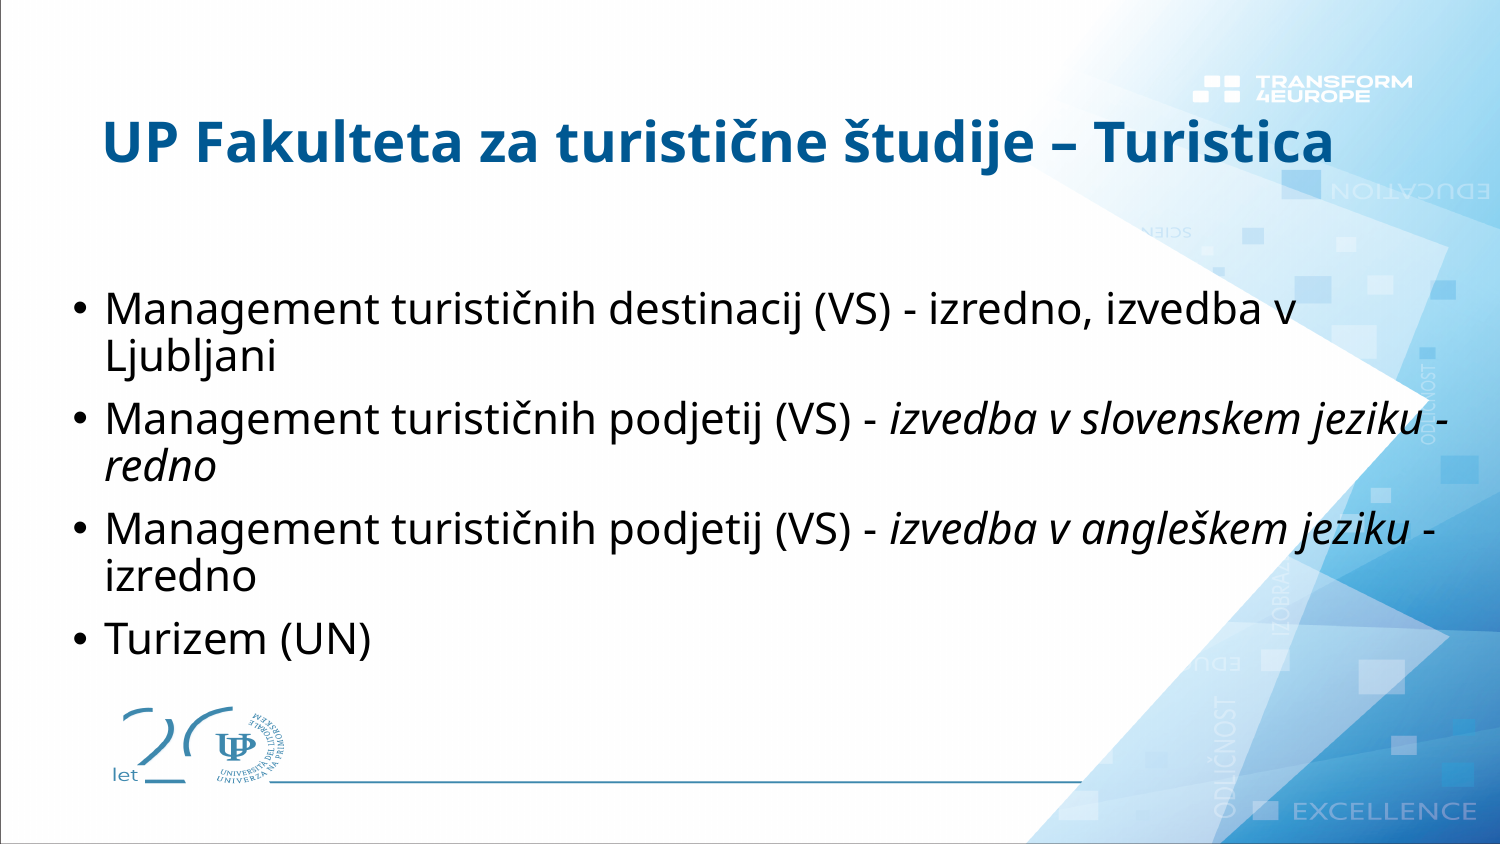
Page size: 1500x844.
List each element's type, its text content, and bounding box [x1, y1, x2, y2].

list Management turističnih destinacij (VS) - izredno, izvedba v Ljubljani Management turističnih podjetij (VS) - izvedba v slovenskem jeziku - redno Management turističnih podjetij (VS) - izvedba v angleškem jeziku - izredno Turizem (UN) [57, 279, 1470, 565]
picture [0, 0, 1500, 844]
title UP Fakulteta za turistične študije – Turistica [86, 41, 1381, 205]
